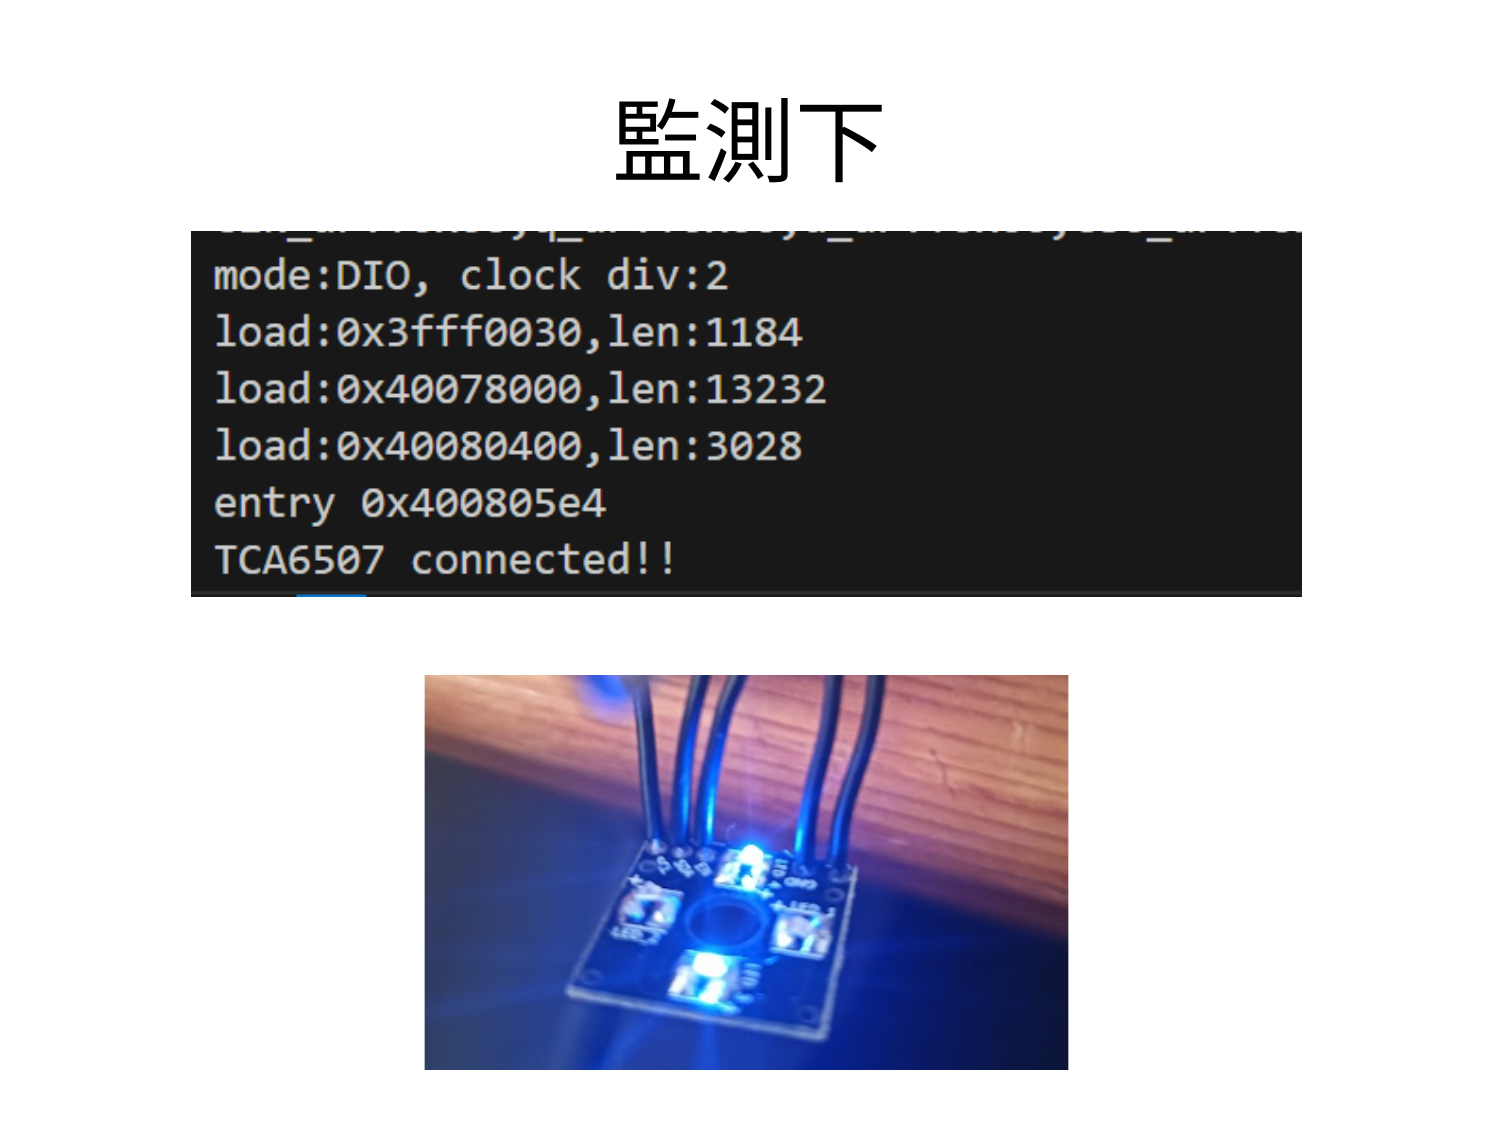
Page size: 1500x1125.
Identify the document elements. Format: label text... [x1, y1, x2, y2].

picture [424, 674, 1069, 1071]
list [190, 231, 1302, 597]
title 監測下 [75, 45, 1425, 233]
